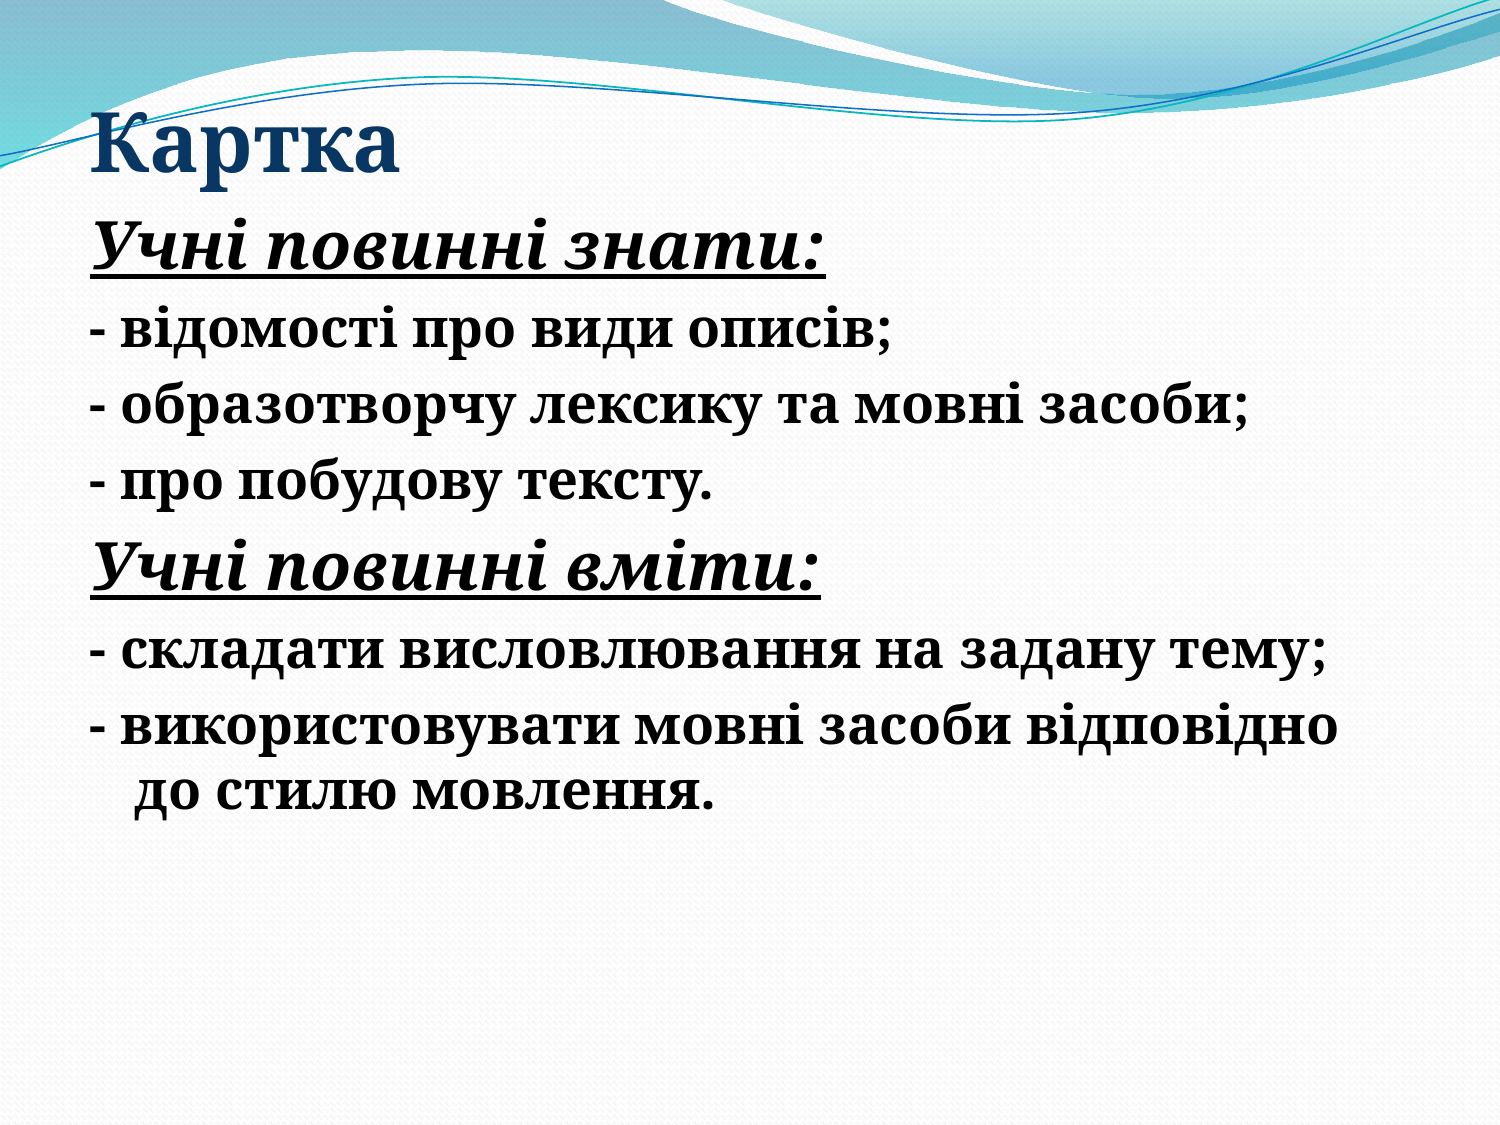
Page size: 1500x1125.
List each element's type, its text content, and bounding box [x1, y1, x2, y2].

list Картка Учні повинні знати: - відомості про види описів; - образотворчу лексику та мовні засоби; - про побудову тексту. Учні повинні вміти: - складати висловлювання на задану тему; - використовувати мовні засоби відповідно до стилю мовлення. [75, 82, 1425, 1038]
